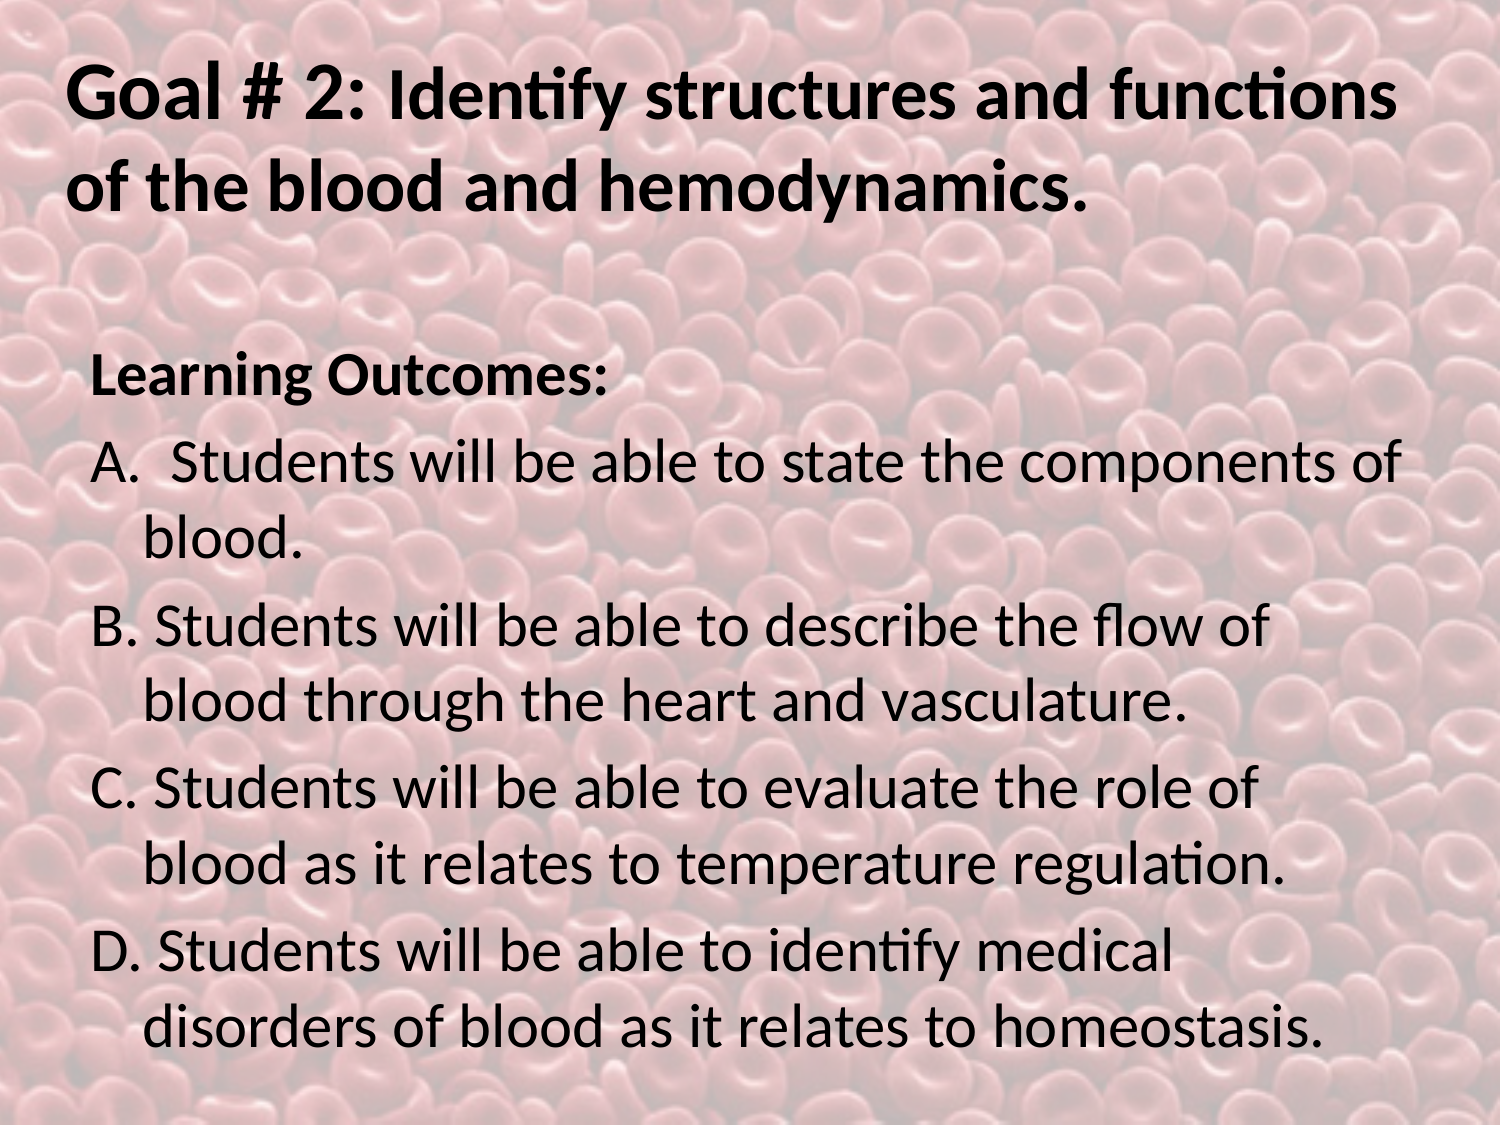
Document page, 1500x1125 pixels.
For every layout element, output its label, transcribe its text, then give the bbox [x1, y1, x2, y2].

title Goal # 2: Identify structures and functions of the blood and hemodynamics. [49, 87, 1451, 276]
list Learning Outcomes: A. Students will be able to state the components of blood. B. Students will be able to describe the flow of blood through the heart and vasculature. C. Students will be able to evaluate the role of blood as it relates to temperature regulation. D. Students will be able to identify medical disorders of blood as it relates to homeostasis. [74, 324, 1426, 1068]
